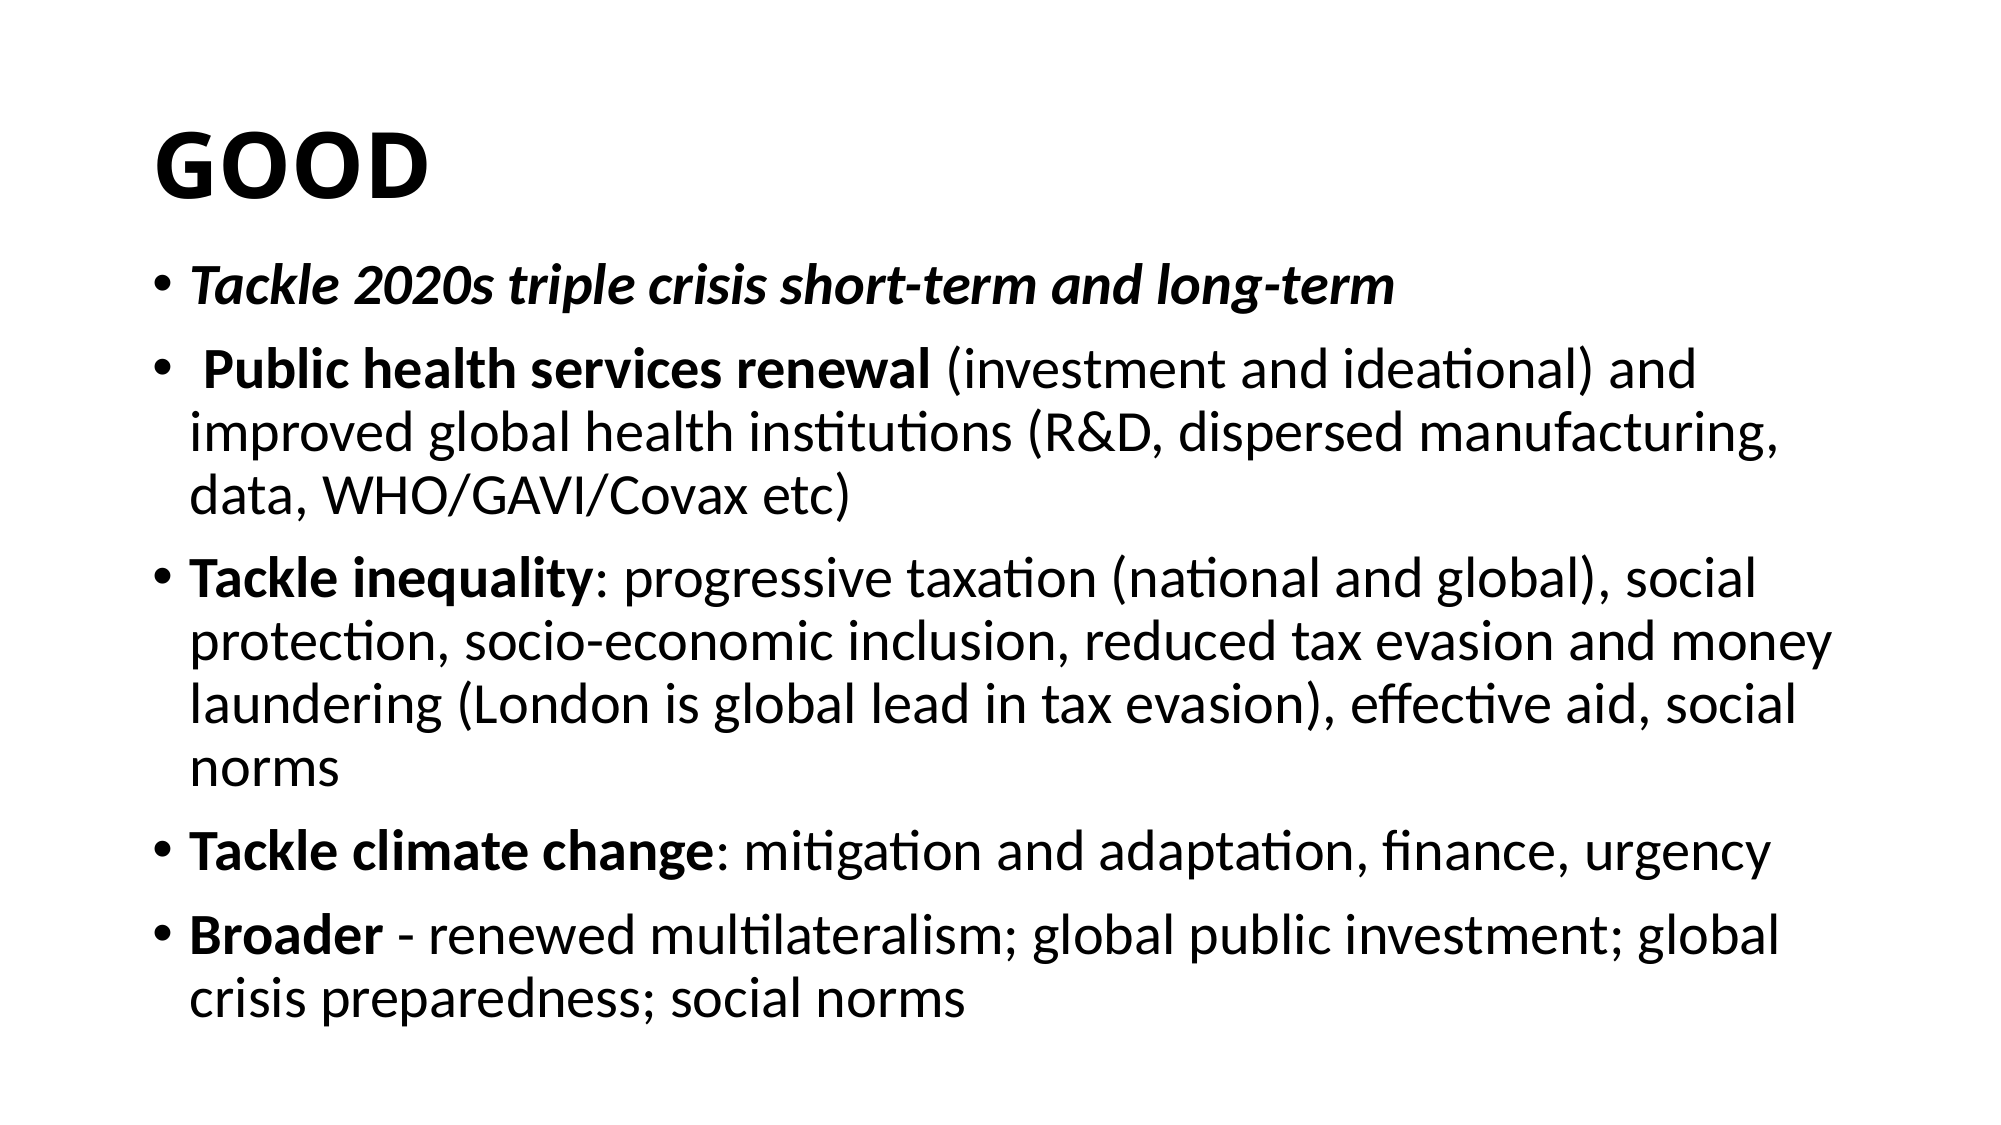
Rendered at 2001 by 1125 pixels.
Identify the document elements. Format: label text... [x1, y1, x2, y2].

title GOOD [137, 59, 1863, 246]
list Tackle 2020s triple crisis short-term and long-term Public health services renewal (investment and ideational) and improved global health institutions (R&D, dispersed manufacturing, data, WHO/GAVI/Covax etc) Tackle inequality: progressive taxation (national and global), social protection, socio-economic inclusion, reduced tax evasion and money laundering (London is global lead in tax evasion), effective aid, social norms Tackle climate change: mitigation and adaptation, finance, urgency Broader - renewed multilateralism; global public investment; global crisis preparedness; social norms [137, 246, 1863, 1014]
